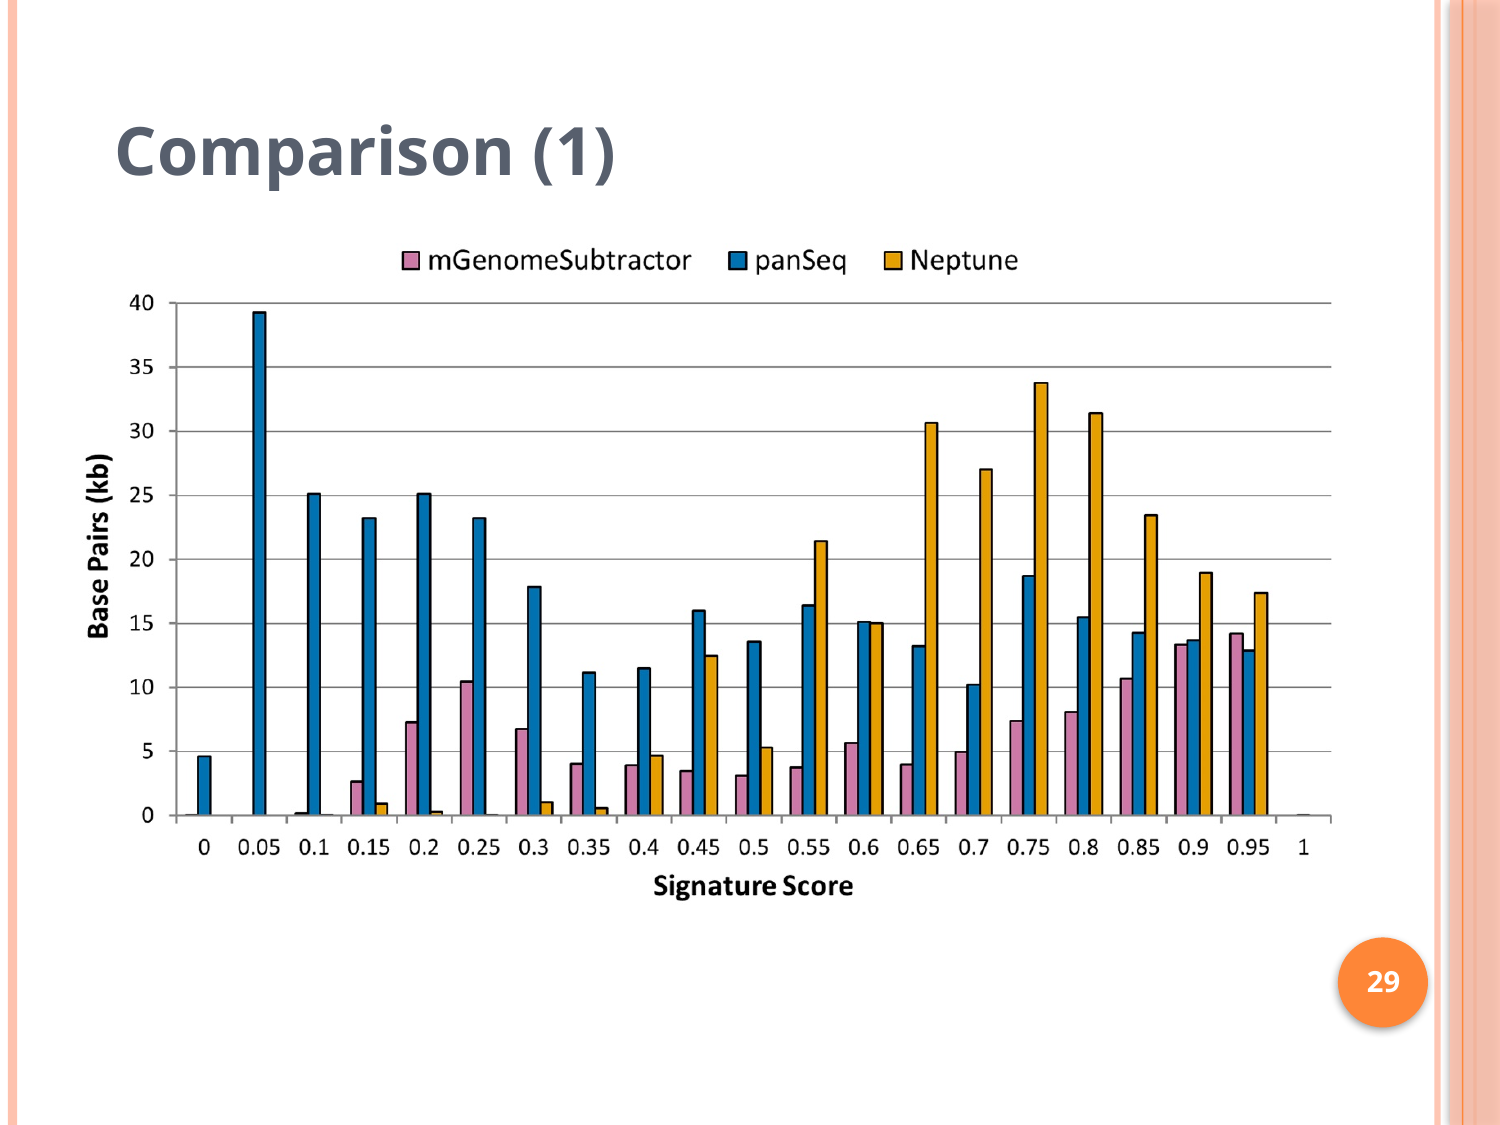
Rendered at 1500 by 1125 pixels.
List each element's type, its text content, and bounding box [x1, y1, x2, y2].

slide_number 29 [1333, 940, 1434, 1027]
picture [81, 242, 1336, 906]
text_box Comparison (1) [100, 101, 1500, 197]
